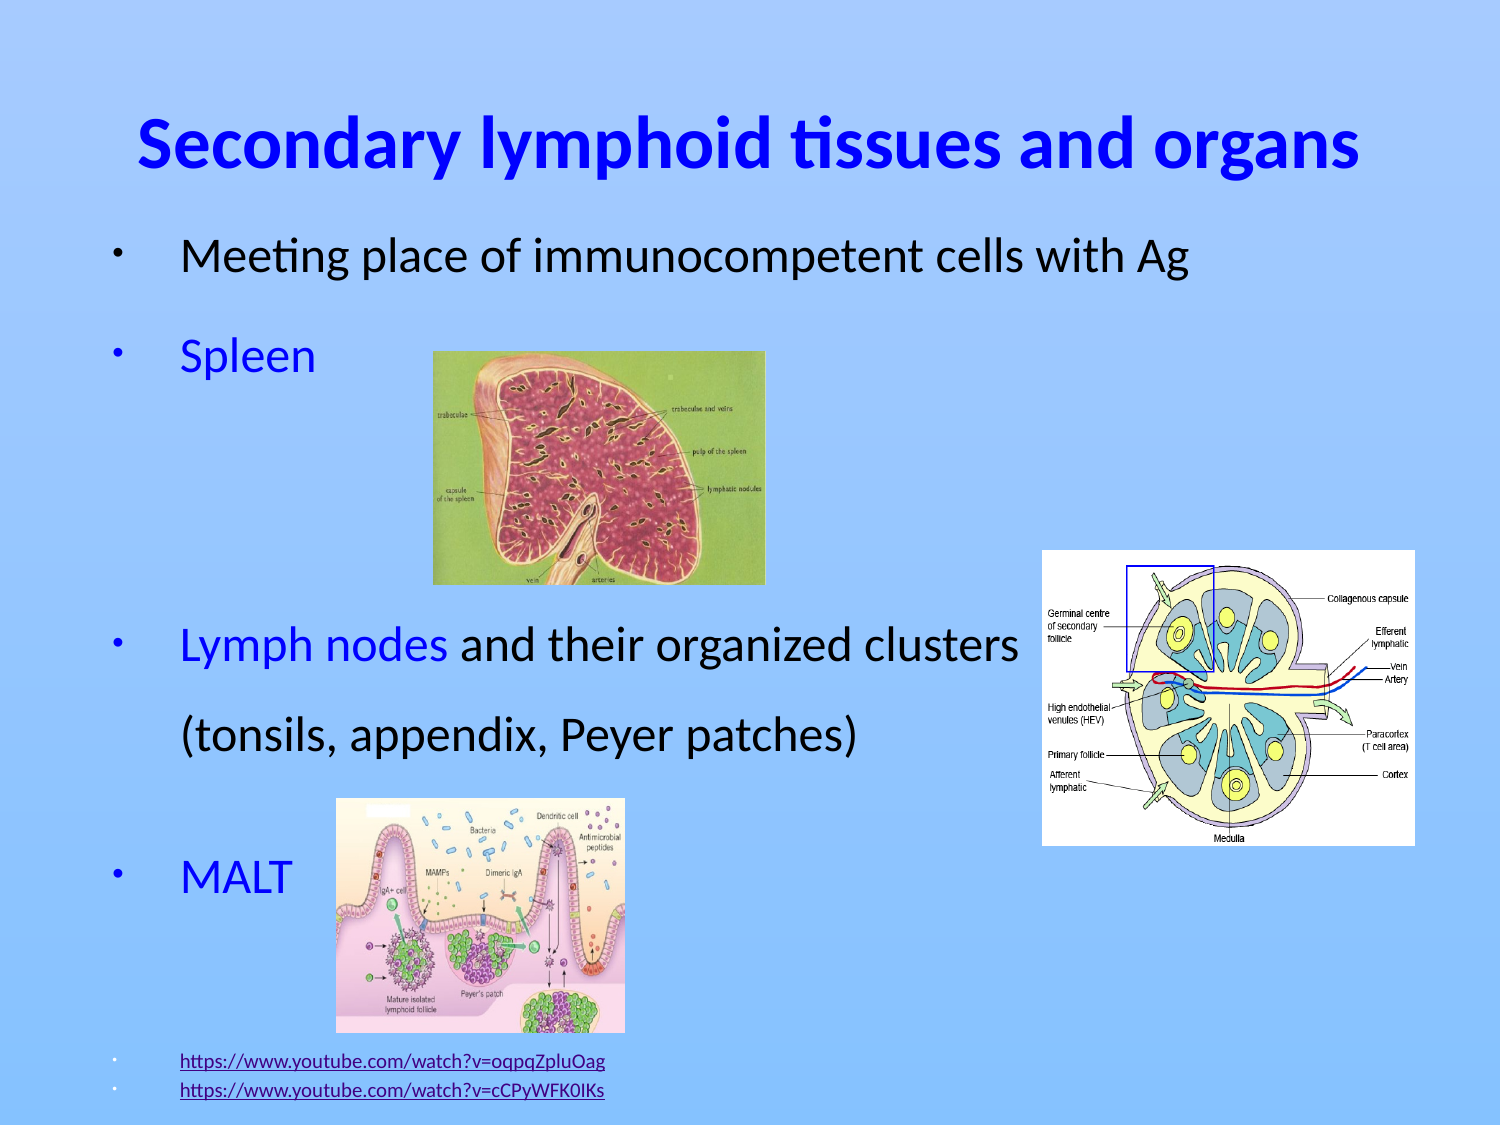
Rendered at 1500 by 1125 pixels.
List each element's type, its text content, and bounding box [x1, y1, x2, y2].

picture [433, 351, 766, 585]
picture [336, 798, 626, 1033]
list Meeting place of immunocompetent cells with Ag Spleen Lymph nodes and their organized clusters (tonsils, appendix, Peyer patches) MALT https://www.youtube.com/watch?v=oqpqZpluOag https://www.youtube.com/watch?v=cCPyWFK0IKs [74, 184, 1426, 1064]
picture [1042, 550, 1416, 846]
title Secondary lymphoid tissues and organs [75, 45, 1425, 184]
